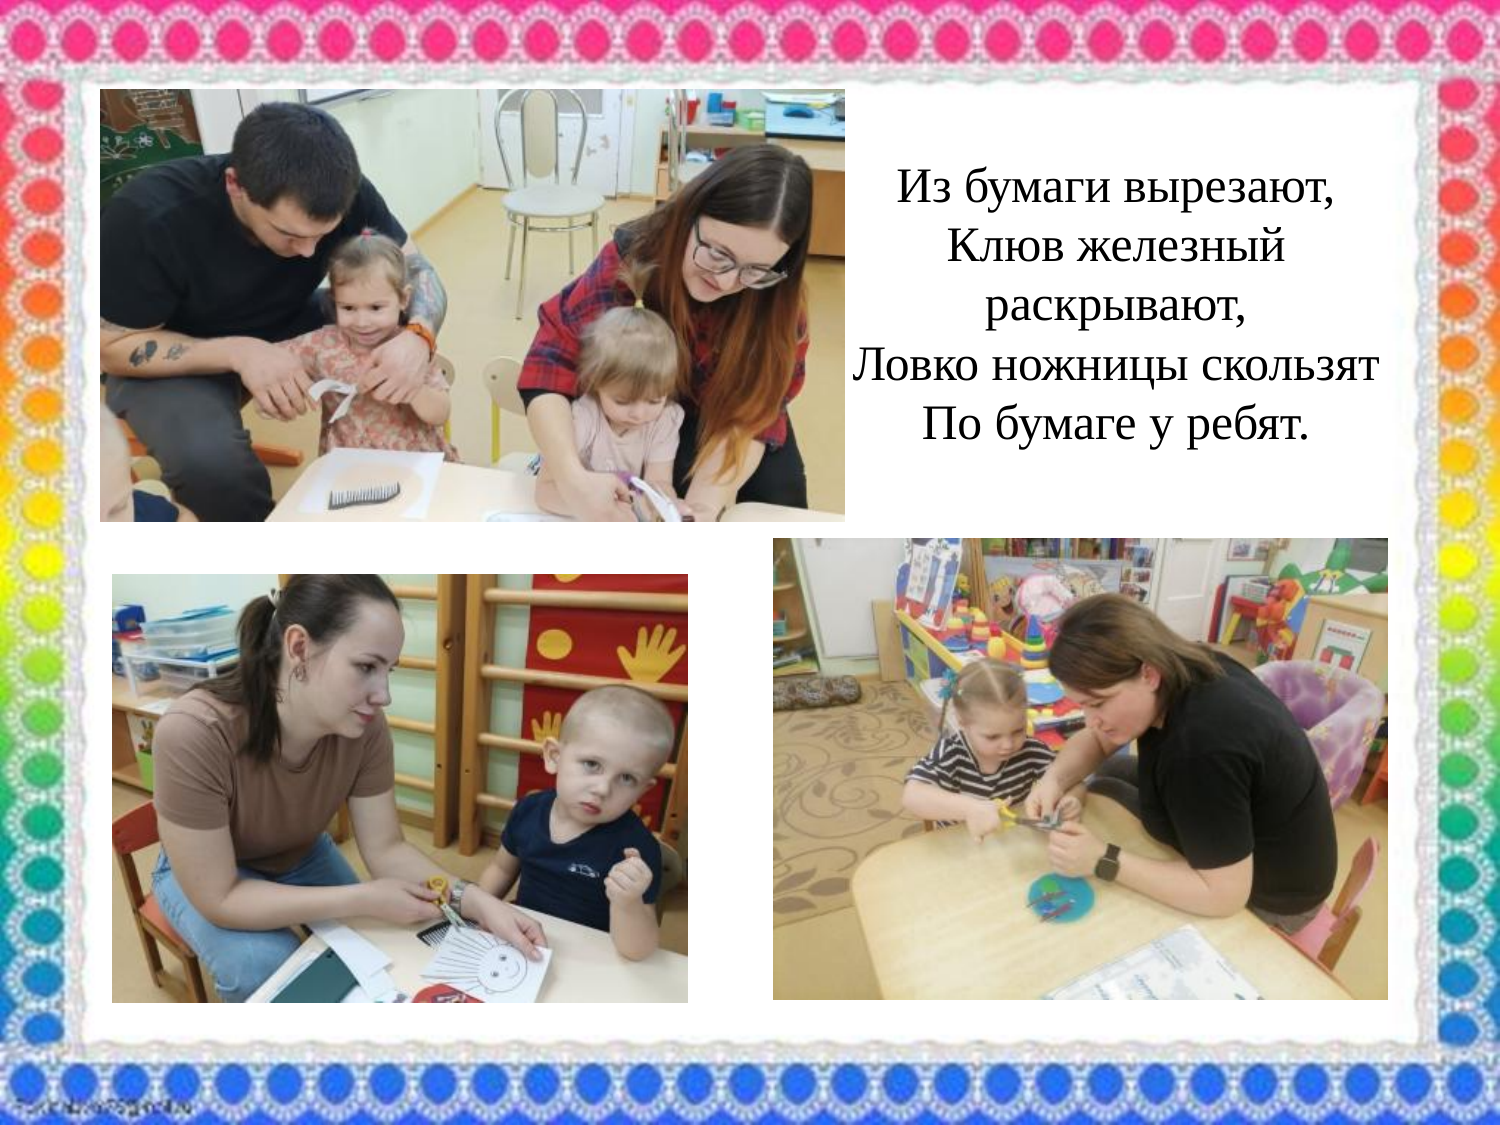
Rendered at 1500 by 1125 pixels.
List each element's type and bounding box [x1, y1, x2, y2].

list [773, 538, 1389, 1000]
picture [0, 0, 1500, 1125]
